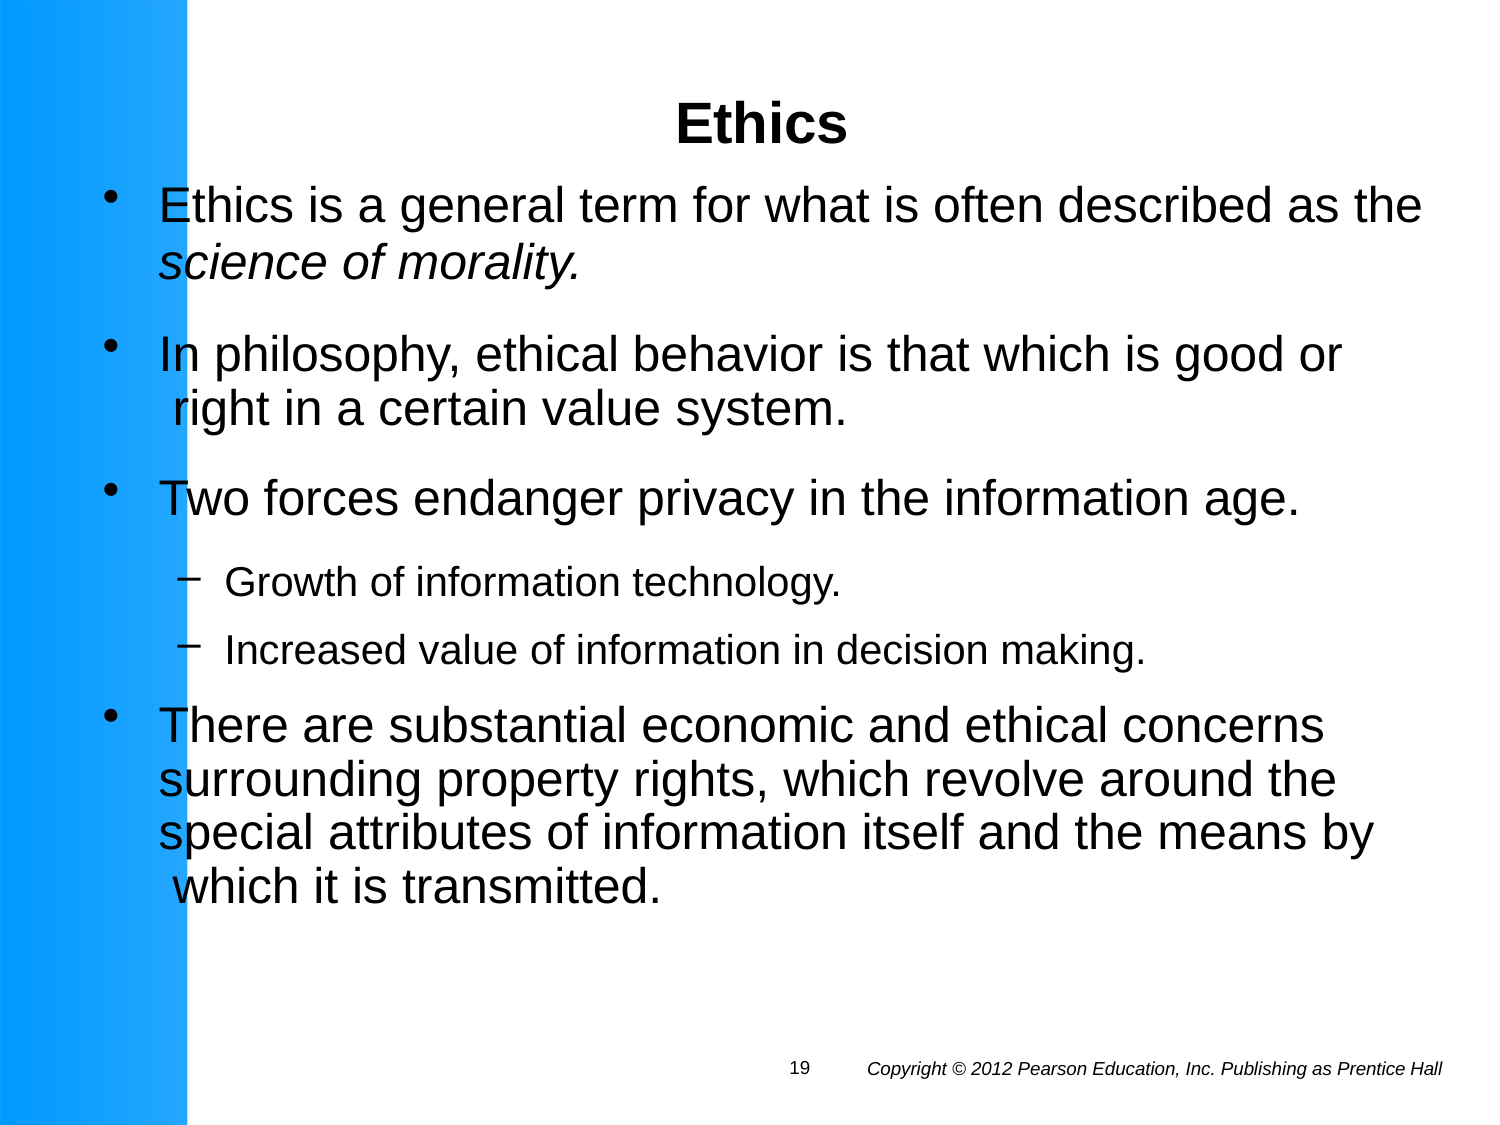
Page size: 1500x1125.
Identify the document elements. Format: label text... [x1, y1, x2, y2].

slide_number 19 [783, 1055, 817, 1125]
text_box Ethics is a general term for what is often described as the science of morality. In philosophy, ethical behavior is that which is good or right in a certain value system. Two forces endanger privacy in the information age. Growth of information technology. Increased value of information in decision making. There are substantial economic and ethical concerns surrounding property rights, which revolve around the special attributes of information itself and the means by which it is transmitted. [100, 173, 1429, 914]
picture [0, 0, 188, 1125]
footer Copyright © 2012 Pearson Education, Inc. Publishing as Prentice Hall [865, 1056, 1447, 1125]
title Ethics [672, 83, 852, 173]
